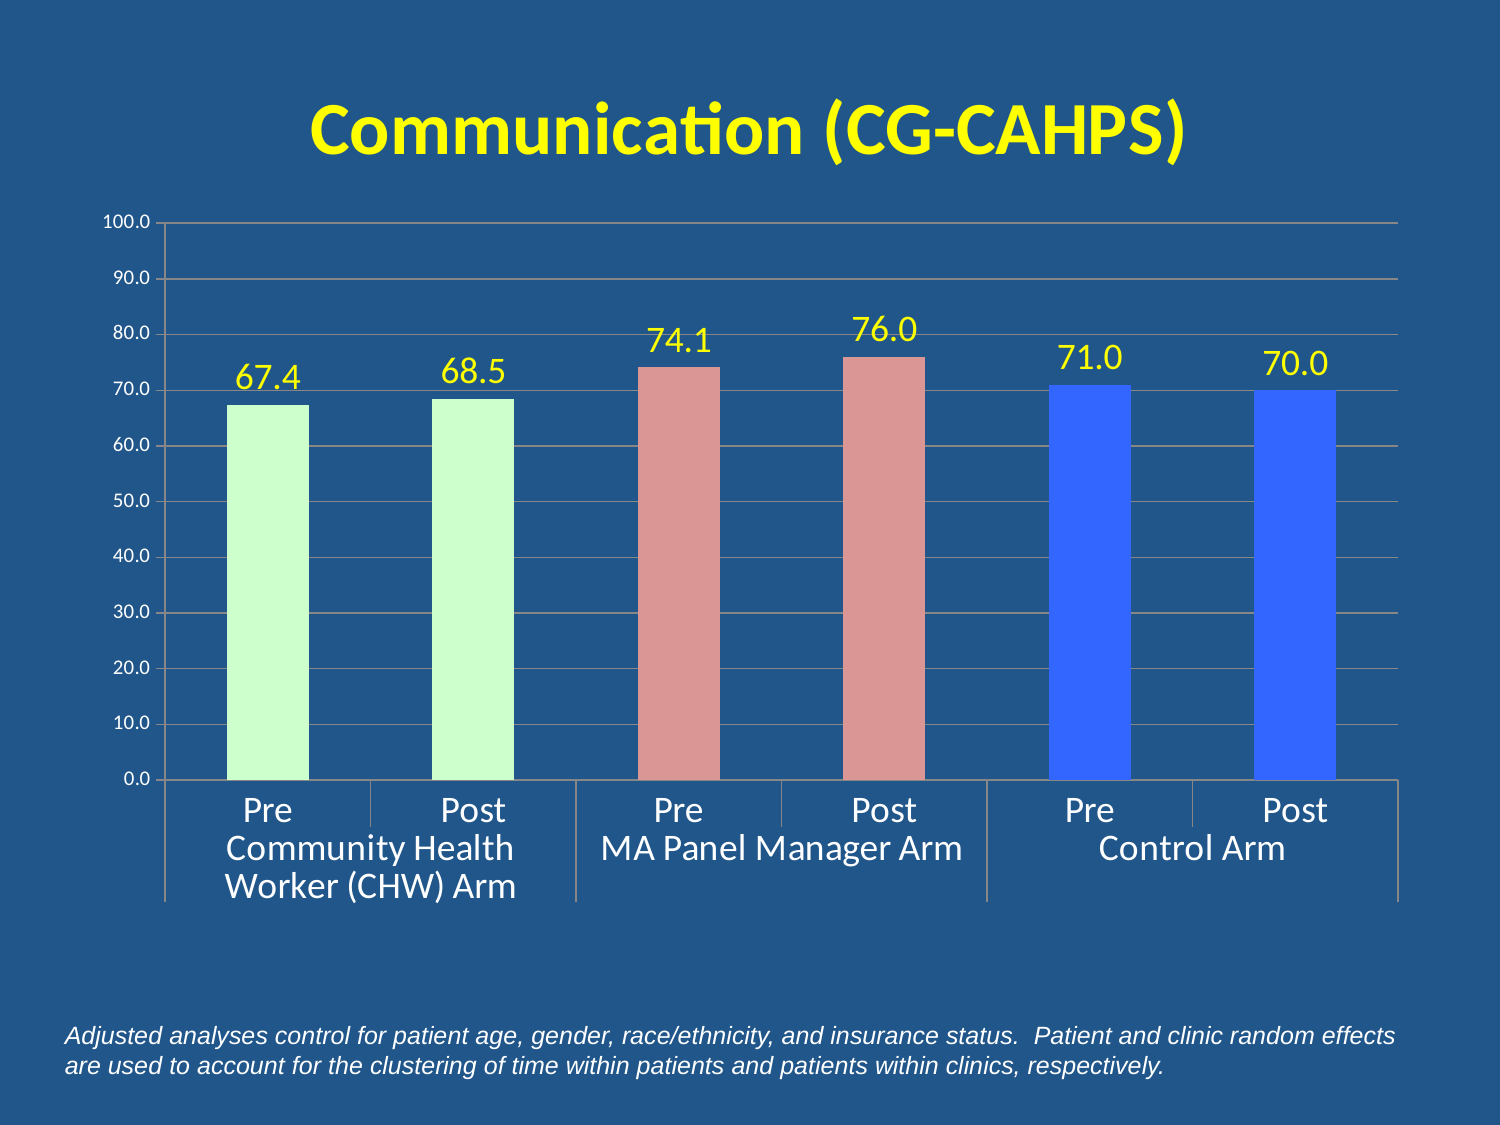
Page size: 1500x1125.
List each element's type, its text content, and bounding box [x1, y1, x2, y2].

text_box Adjusted analyses control for patient age, gender, race/ethnicity, and insurance status. Patient and clinic random effects are used to account for the clustering of time within patients and patients within clinics, respectively. [50, 1012, 1438, 1088]
chart [74, 49, 1426, 926]
